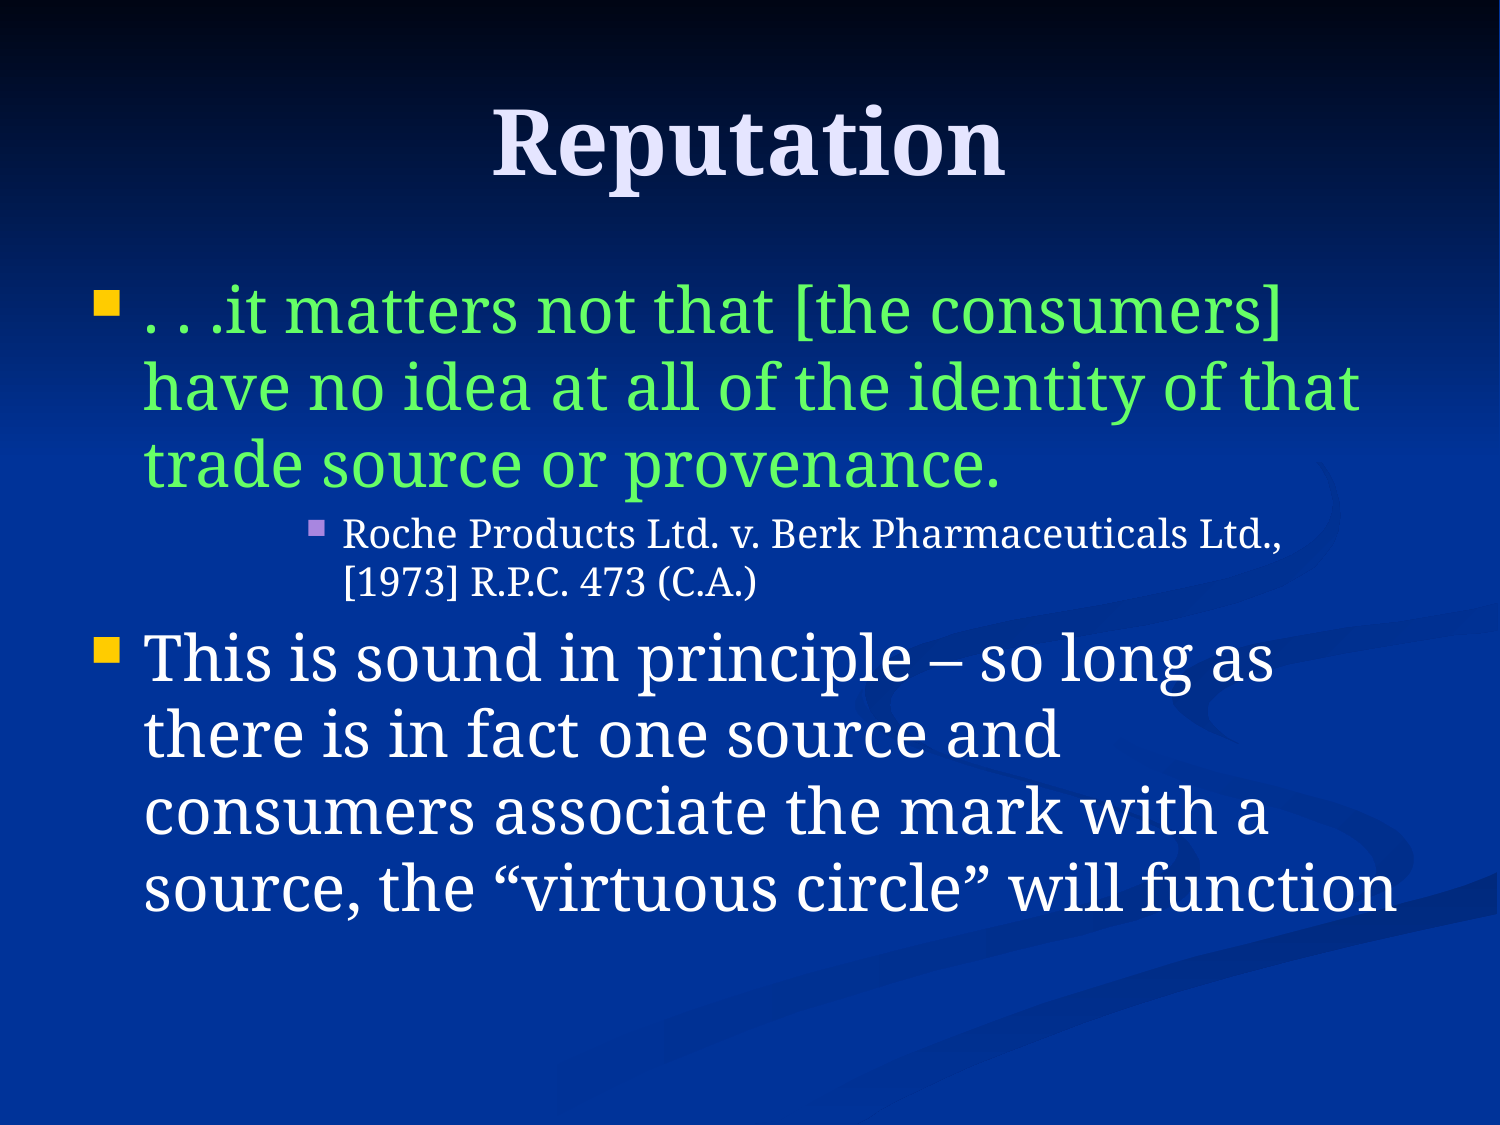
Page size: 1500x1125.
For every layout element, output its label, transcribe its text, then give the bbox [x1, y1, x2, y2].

title Reputation [74, 44, 1426, 233]
list . . .it matters not that [the consumers] have no idea at all of the identity of that trade source or provenance. Roche Products Ltd. v. Berk Pharmaceuticals Ltd., [1973] R.P.C. 473 (C.A.) This is sound in principle – so long as there is in fact one source and consumers associate the mark with a source, the “virtuous circle” will function [74, 262, 1426, 1006]
